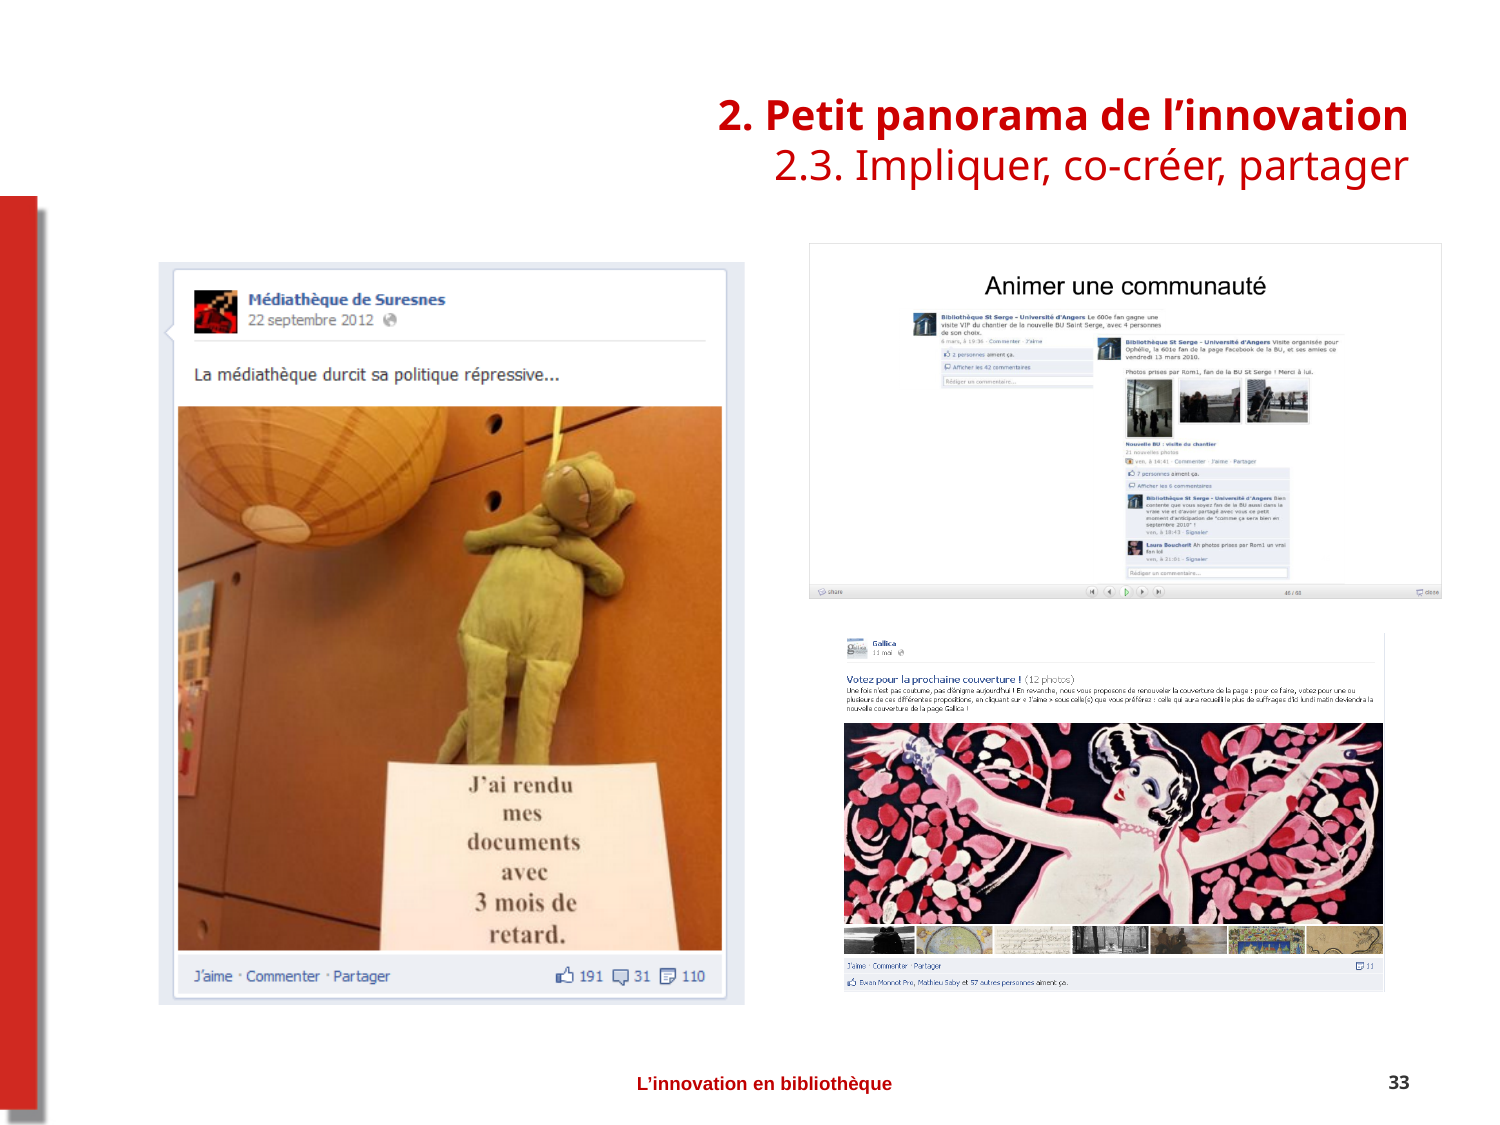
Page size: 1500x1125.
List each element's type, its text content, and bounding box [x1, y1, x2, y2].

picture [0, 196, 61, 1125]
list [158, 262, 745, 1006]
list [844, 632, 1385, 993]
text_box L’innovation en bibliothèque [621, 1064, 913, 1102]
title 2. Petit panorama de l’innovation 2.3. Impliquer, co-créer, partager [430, 45, 1425, 233]
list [808, 243, 1442, 600]
slide_number 33 [1139, 1063, 1425, 1125]
